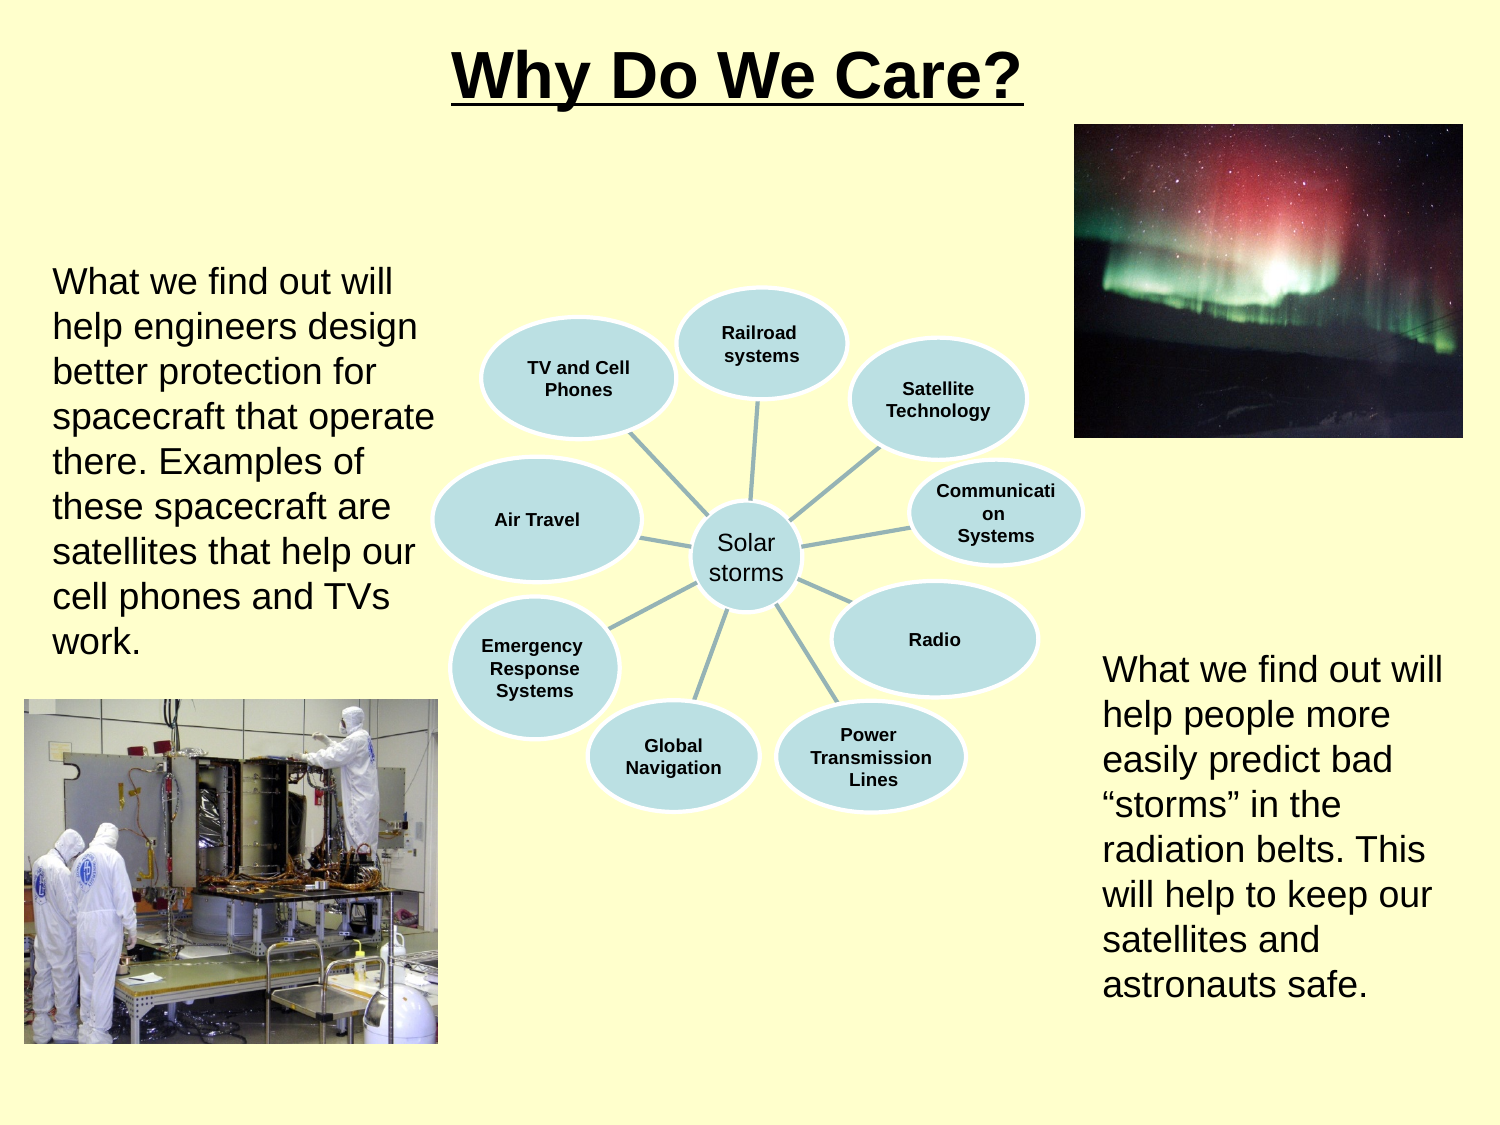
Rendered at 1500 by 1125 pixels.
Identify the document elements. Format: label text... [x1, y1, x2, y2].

text_box What we find out will help engineers design better protection for spacecraft that operate there. Examples of these spacecraft are satellites that help our cell phones and TVs work. [37, 249, 475, 670]
picture [1074, 124, 1463, 438]
text_box What we find out will help people more easily predict bad “storms” in the radiation belts. This will help to keep our satellites and astronauts safe. [1087, 637, 1475, 1013]
picture [24, 699, 438, 1044]
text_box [387, 287, 1088, 813]
text_box Why Do We Care? [37, 24, 1438, 120]
